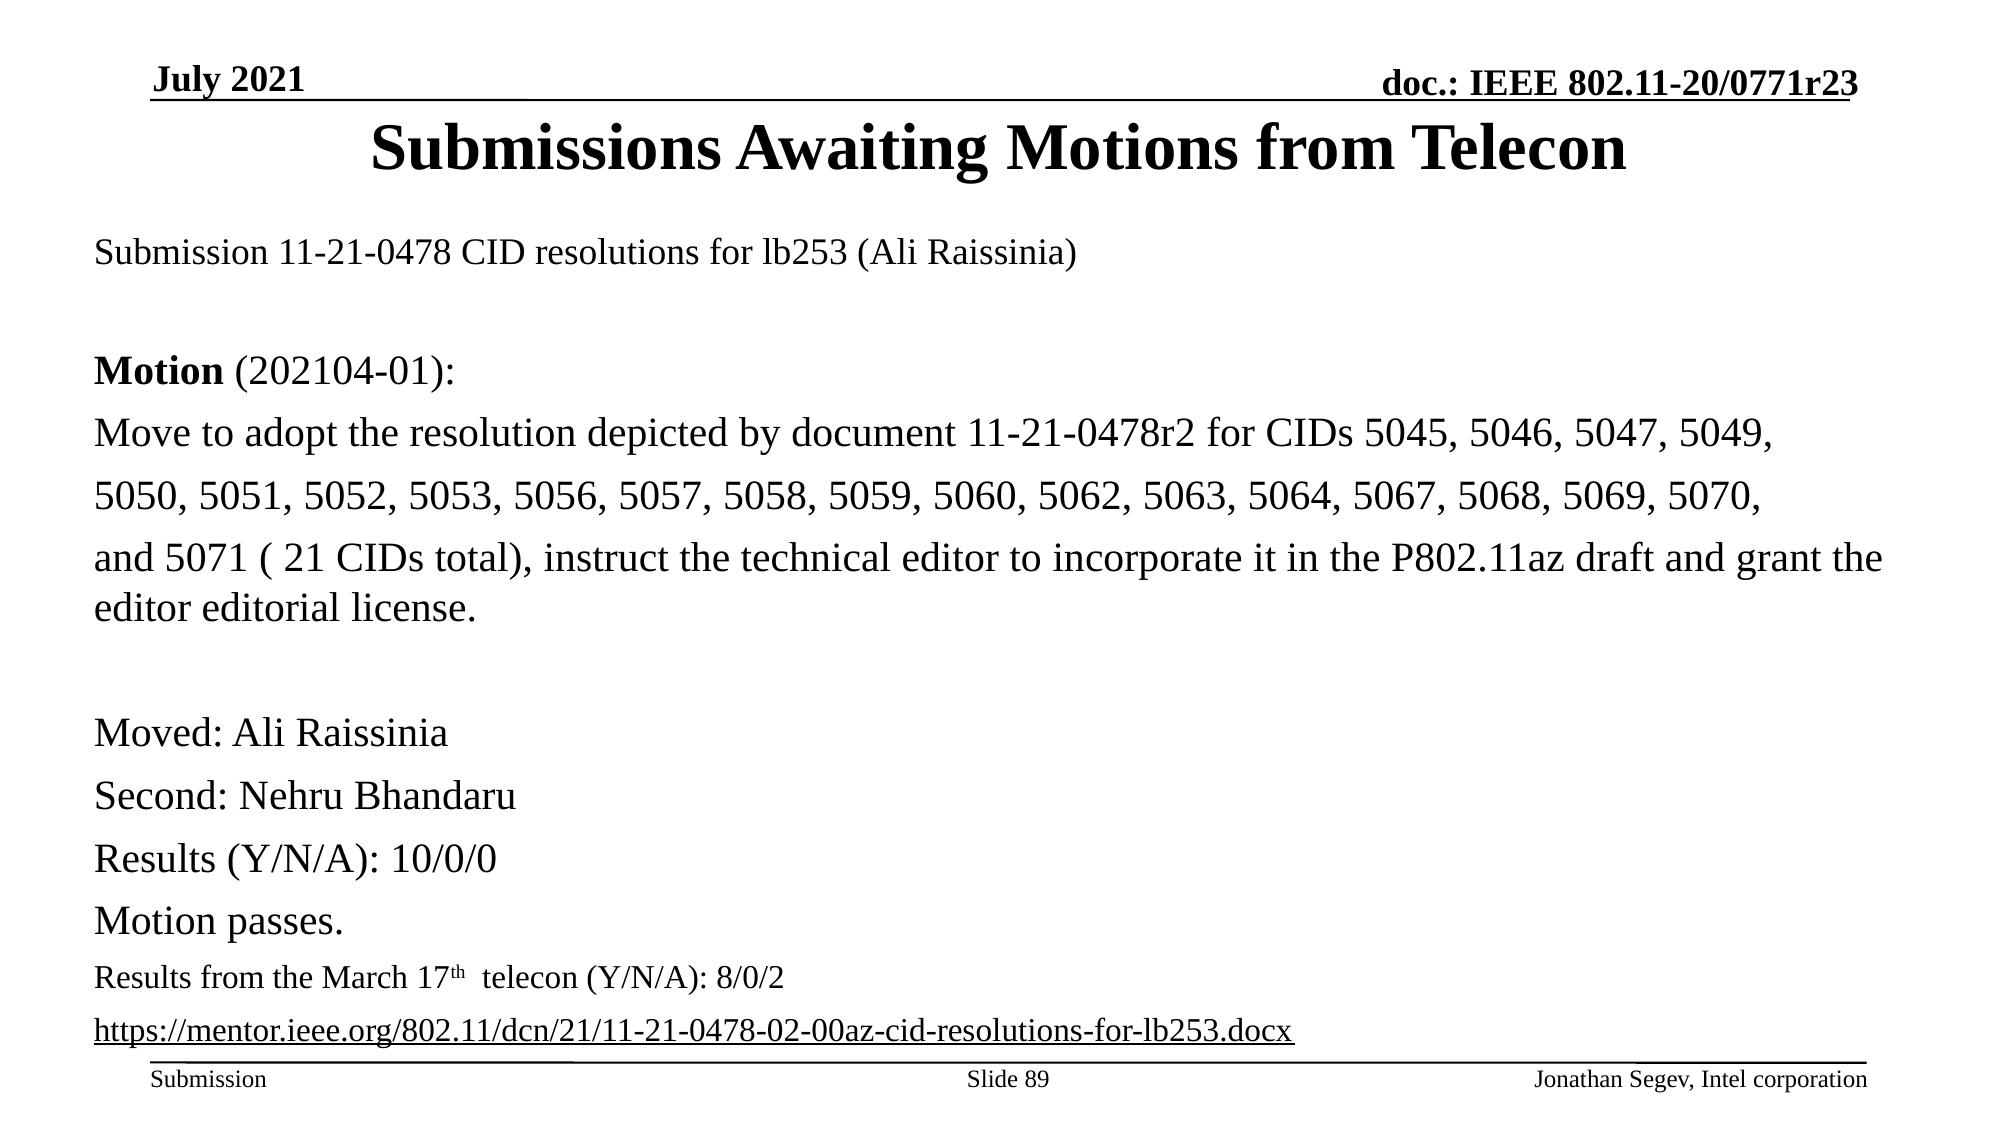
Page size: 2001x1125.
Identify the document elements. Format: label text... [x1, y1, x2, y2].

list Submission 11-21-0478 CID resolutions for lb253 (Ali Raissinia) Motion (202104-01): Move to adopt the resolution depicted by document 11-21-0478r2 for CIDs 5045, 5046, 5047, 5049, 5050, 5051, 5052, 5053, 5056, 5057, 5058, 5059, 5060, 5062, 5063, 5064, 5067, 5068, 5069, 5070, and 5071 ( 21 CIDs total), instruct the technical editor to incorporate it in the P802.11az draft and grant the editor editorial license. Moved: Ali Raissinia Second: Nehru Bhandaru Results (Y/N/A): 10/0/0 Motion passes. Results from the March 17th telecon (Y/N/A): 8/0/2 https://mentor.ieee.org/802.11/dcn/21/11-21-0478-02-00az-cid-resolutions-for-lb253.docx [78, 219, 1922, 1000]
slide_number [152, 54, 563, 100]
footer Jonathan Segev, Intel corporation [1171, 1061, 1869, 1093]
title Submissions Awaiting Motions from Telecon [149, 112, 1850, 173]
slide_number Slide 89 [950, 1061, 1067, 1123]
